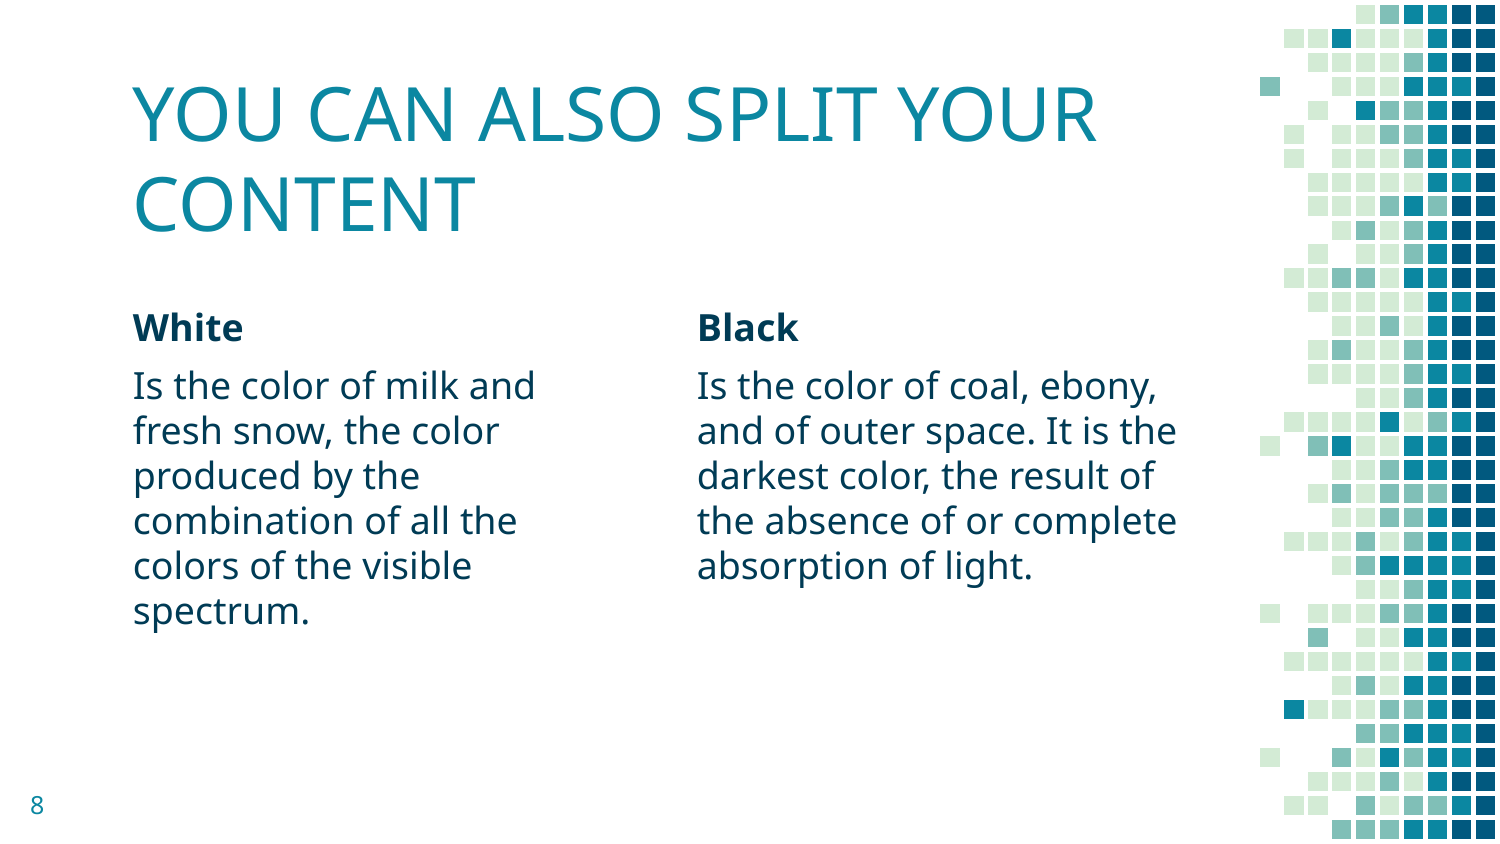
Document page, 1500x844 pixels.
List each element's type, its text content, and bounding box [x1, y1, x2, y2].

list Black Is the color of coal, ebony, and of outer space. It is the darkest color, the result of the absence of or complete absorption of light. [681, 289, 1214, 796]
list White Is the color of milk and fresh snow, the color produced by the combination of all the colors of the visible spectrum. [117, 289, 650, 796]
title YOU CAN ALSO SPLIT YOUR CONTENT [117, 121, 1227, 262]
slide_number ‹#› [15, 774, 105, 839]
